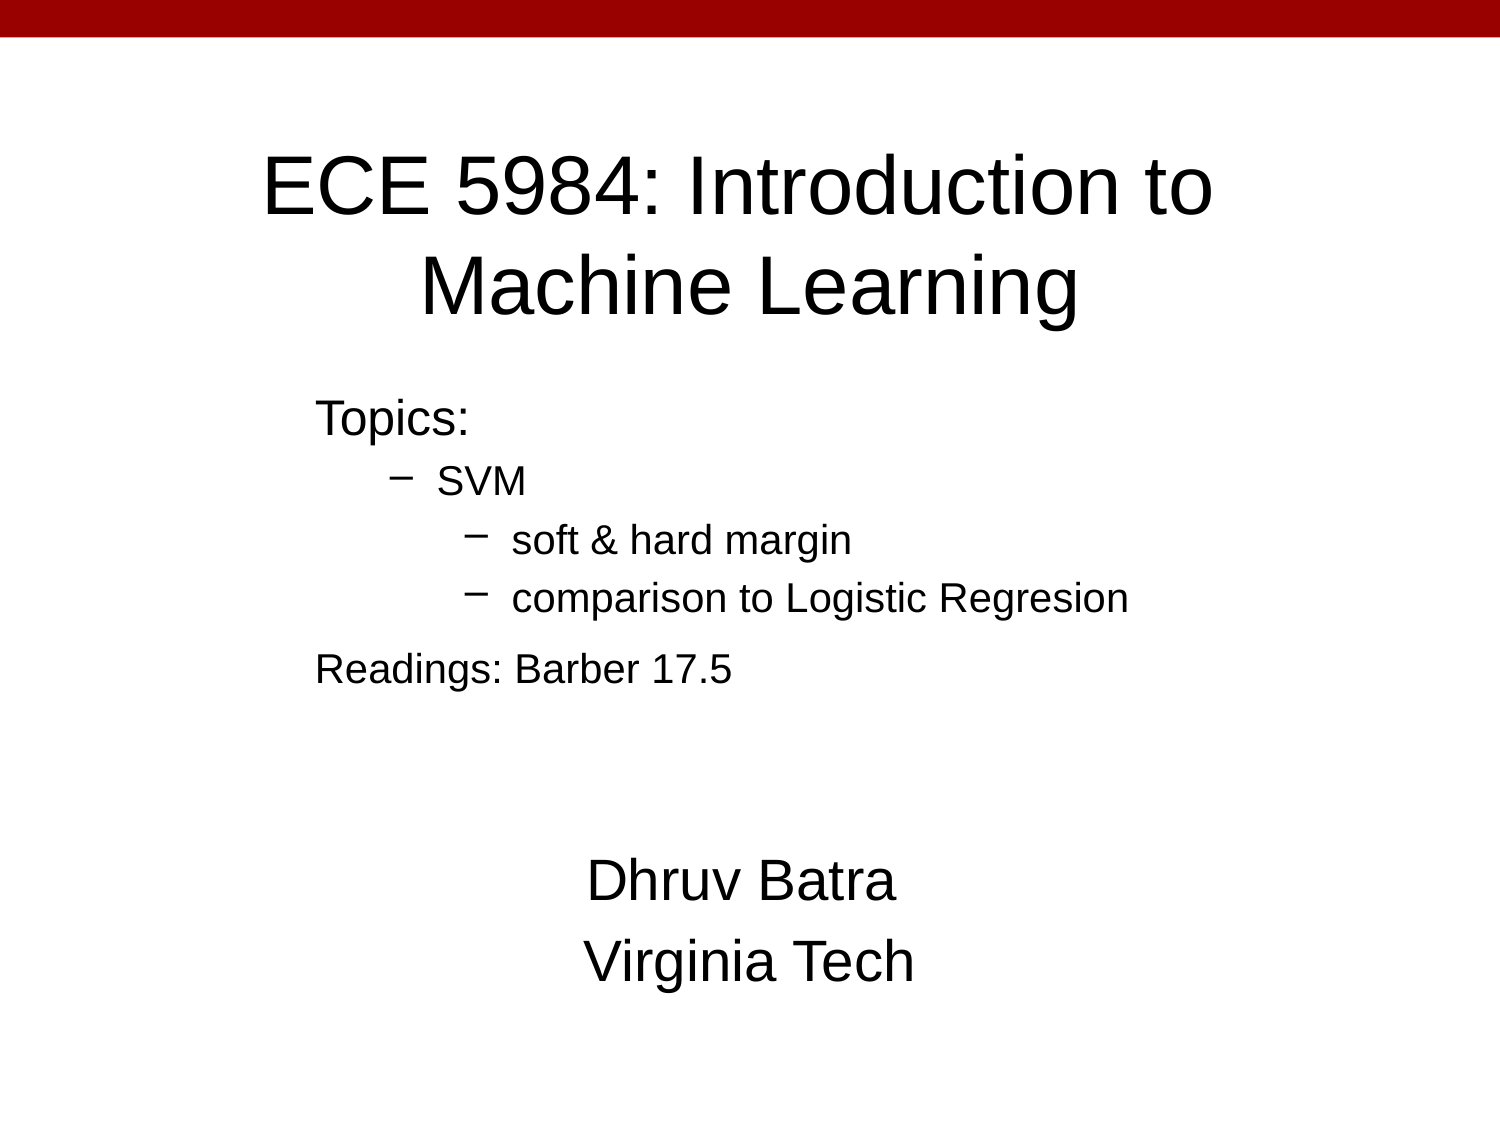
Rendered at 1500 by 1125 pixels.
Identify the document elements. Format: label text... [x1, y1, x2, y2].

subtitle Dhruv Batra Virginia Tech [0, 762, 1500, 1051]
title ECE 5984: Introduction to Machine Learning [112, 137, 1388, 326]
text_box Topics: SVM soft & hard margin comparison to Logistic Regresion Readings: Barber 17.5 [299, 378, 1438, 700]
